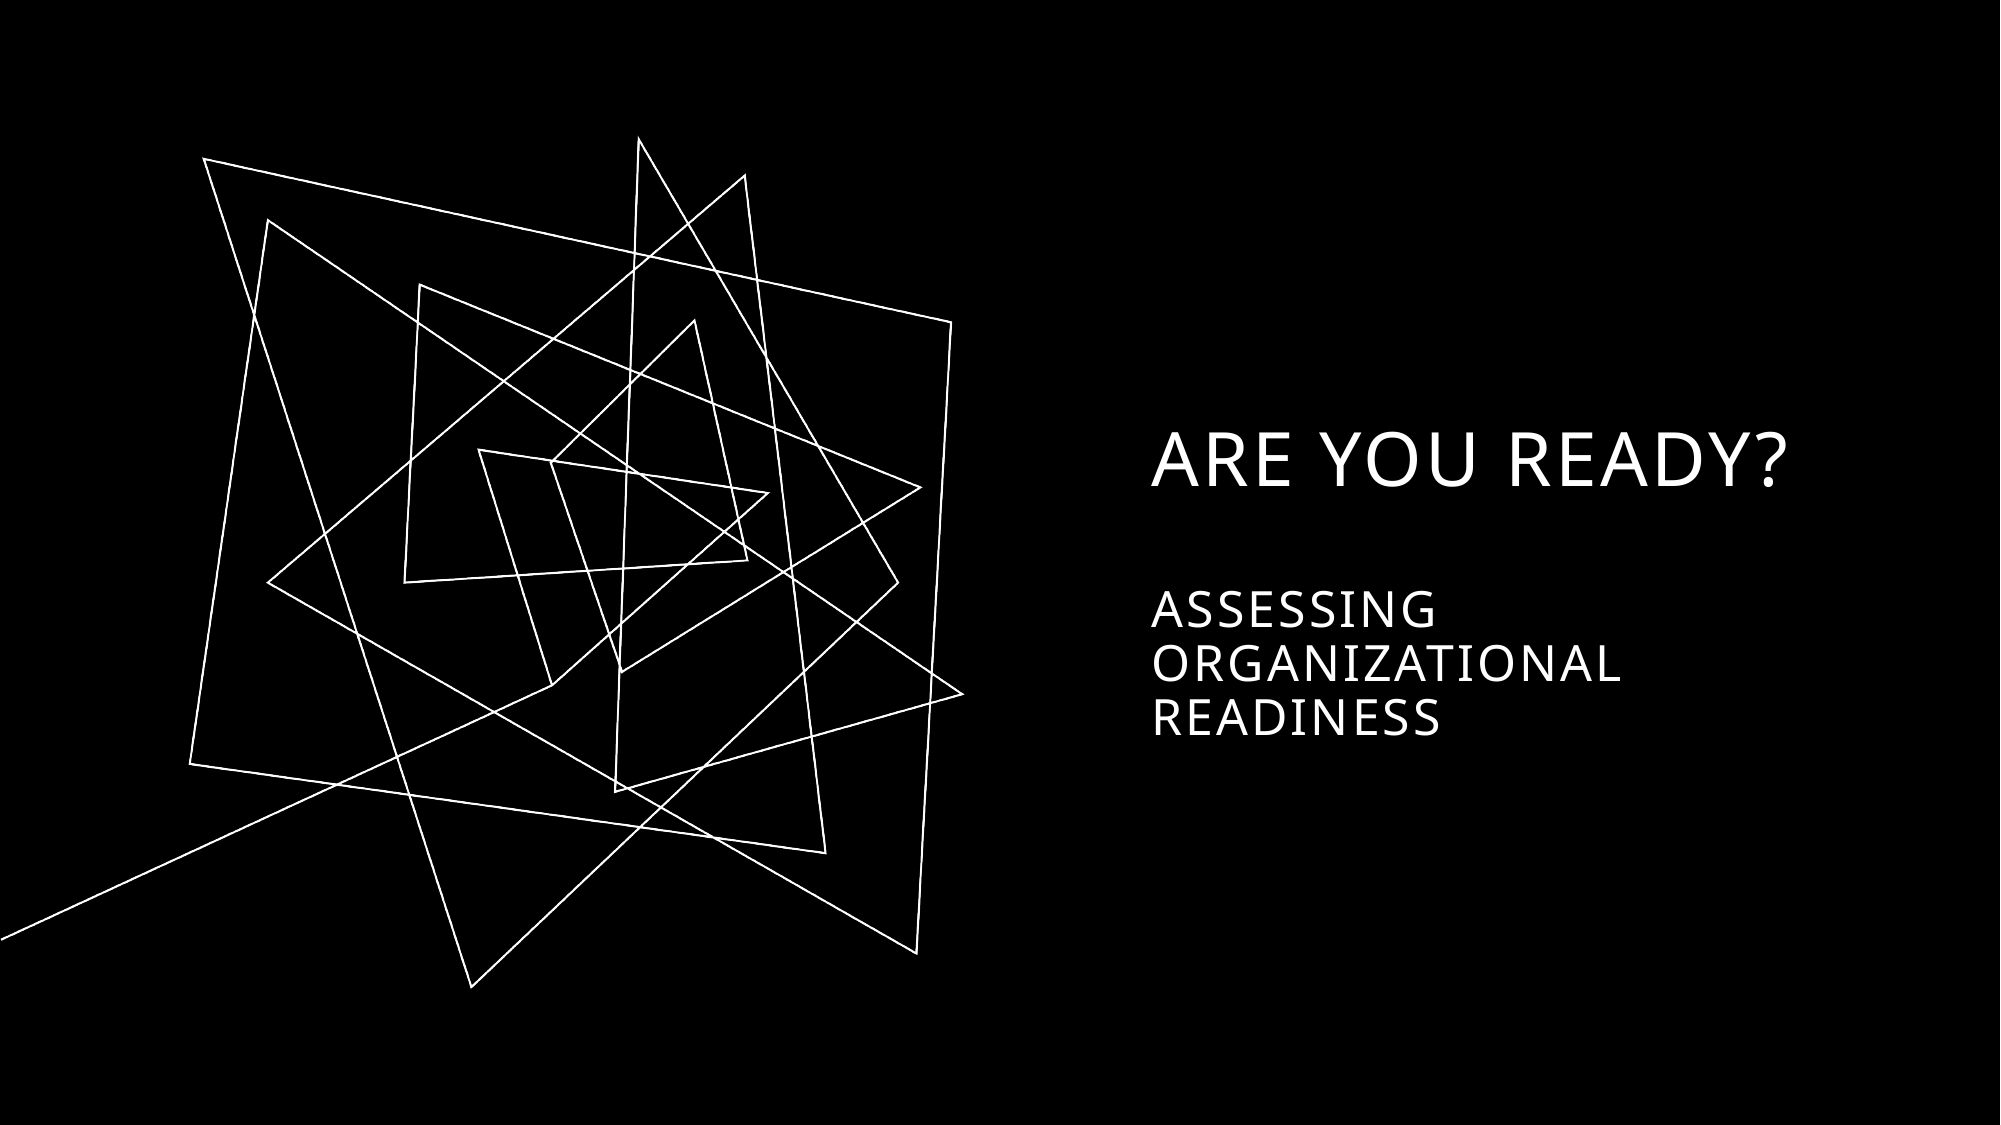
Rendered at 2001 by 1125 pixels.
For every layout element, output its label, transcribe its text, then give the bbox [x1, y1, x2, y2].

title Are you Ready? Assessing Organizational readiness [1136, 186, 1822, 754]
picture [0, 135, 965, 989]
